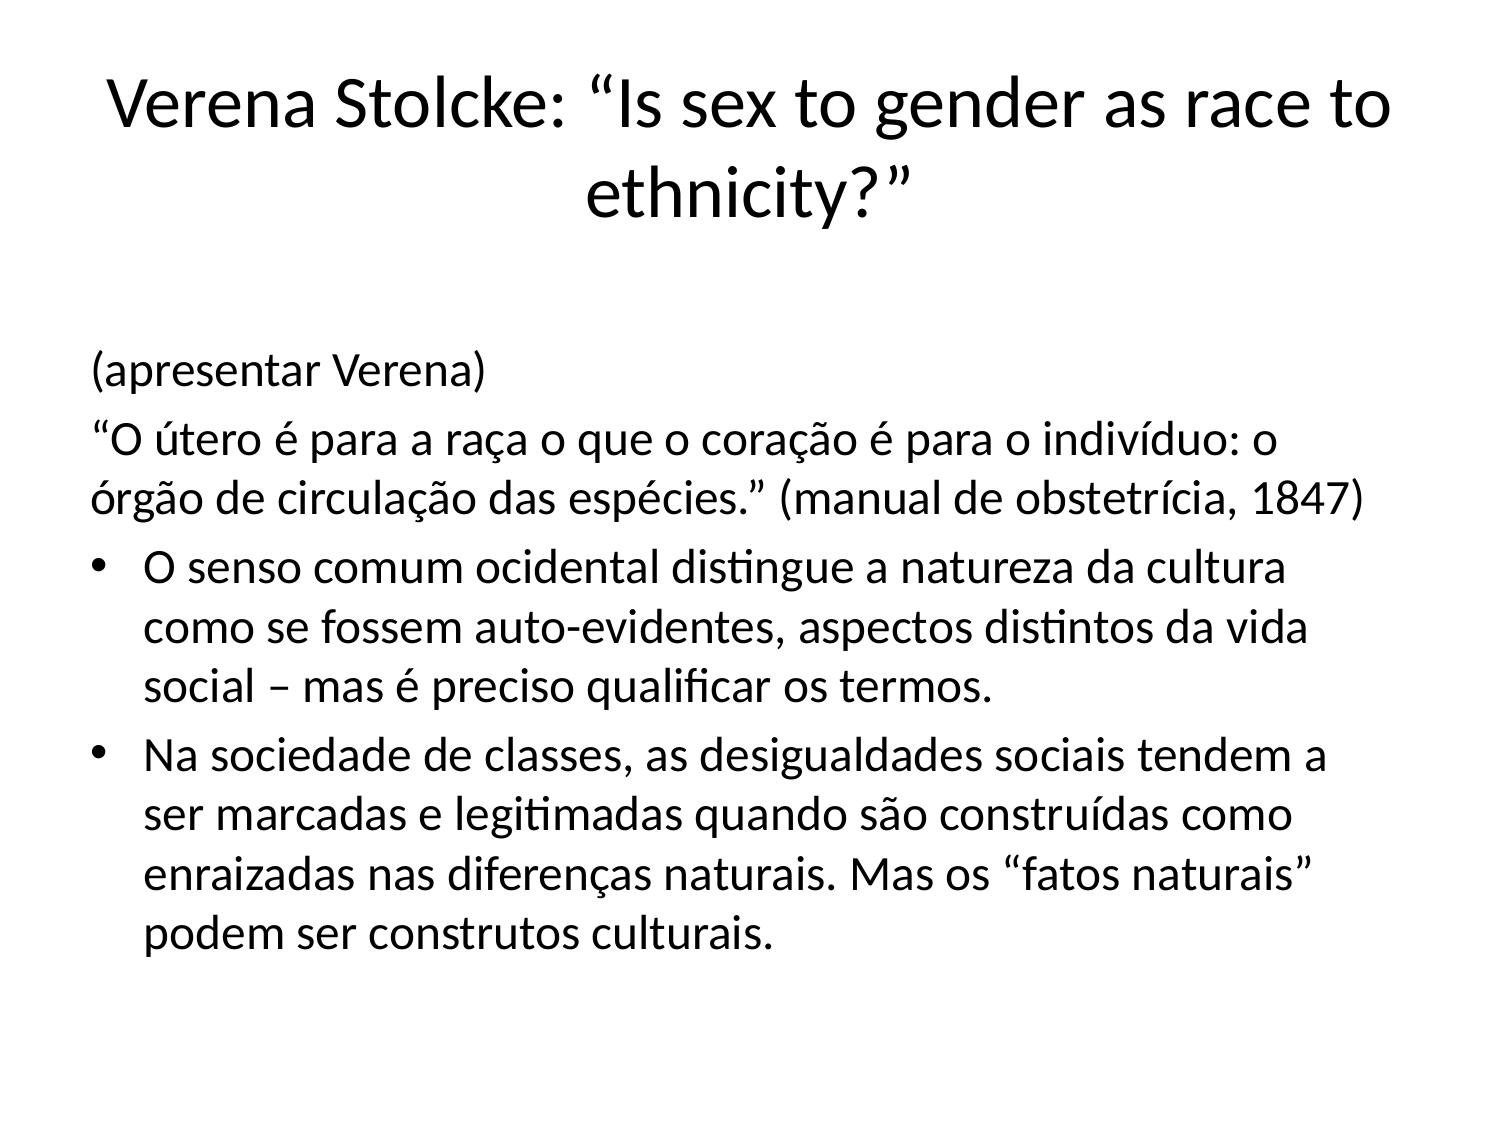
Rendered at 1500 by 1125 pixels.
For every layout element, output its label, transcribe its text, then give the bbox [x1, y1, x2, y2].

list (apresentar Verena) “O útero é para a raça o que o coração é para o indivíduo: o órgão de circulação das espécies.” (manual de obstetrícia, 1847) O senso comum ocidental distingue a natureza da cultura como se fossem auto-evidentes, aspectos distintos da vida social – mas é preciso qualificar os termos. Na sociedade de classes, as desigualdades sociais tendem a ser marcadas e legitimadas quando são construídas como enraizadas nas diferenças naturais. Mas os “fatos naturais” podem ser construtos culturais. [75, 329, 1398, 1005]
title Verena Stolcke: “Is sex to gender as race to ethnicity?” [75, 45, 1425, 330]
